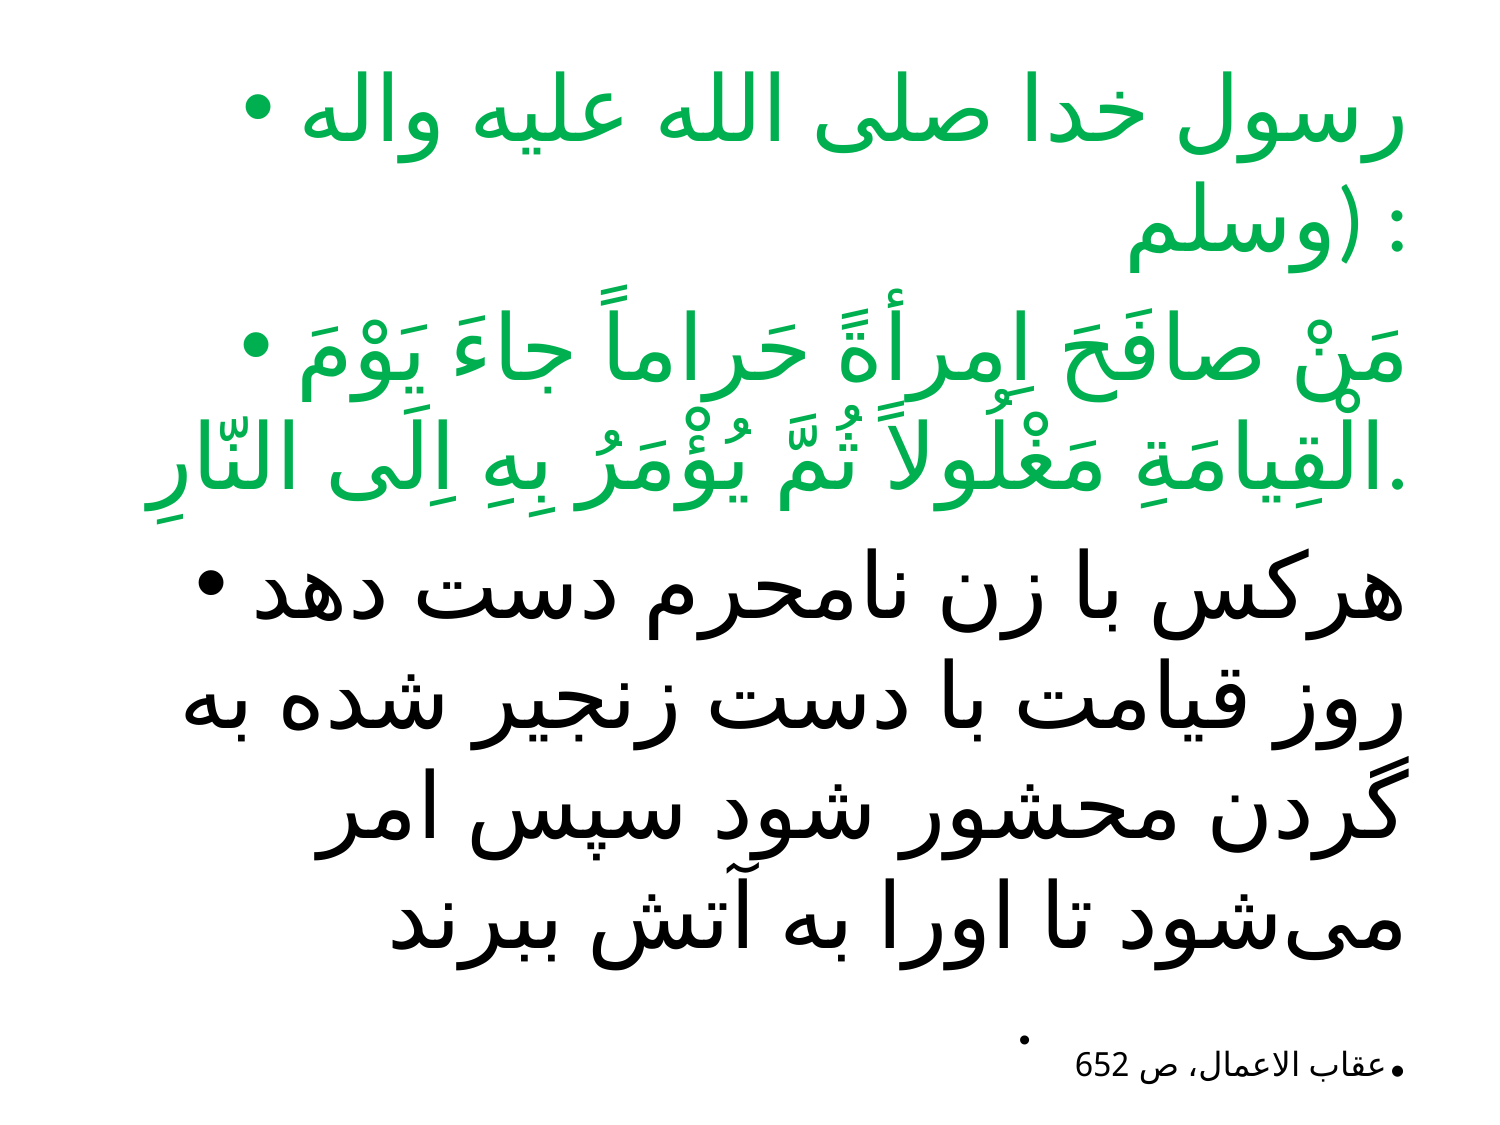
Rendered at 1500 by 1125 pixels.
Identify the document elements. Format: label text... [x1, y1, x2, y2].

list رسول خدا صلی الله علیه واله وسلم) : مَنْ صافَحَ اِمرأةً حَراماً جاءَ یَوْمَ الْقِیامَةِ مَغْلُولاً ثُمَّ یُؤْمَرُ بِهِ اِلَی النّارِ. هرکس با زن نامحرم دست دهد روز قیامت با دست زنجیر شده به گردن محشور شود سپس امر می‌شود تا اورا به آتش ببرند عقاب الاعمال، ص 652. [75, 42, 1425, 1005]
